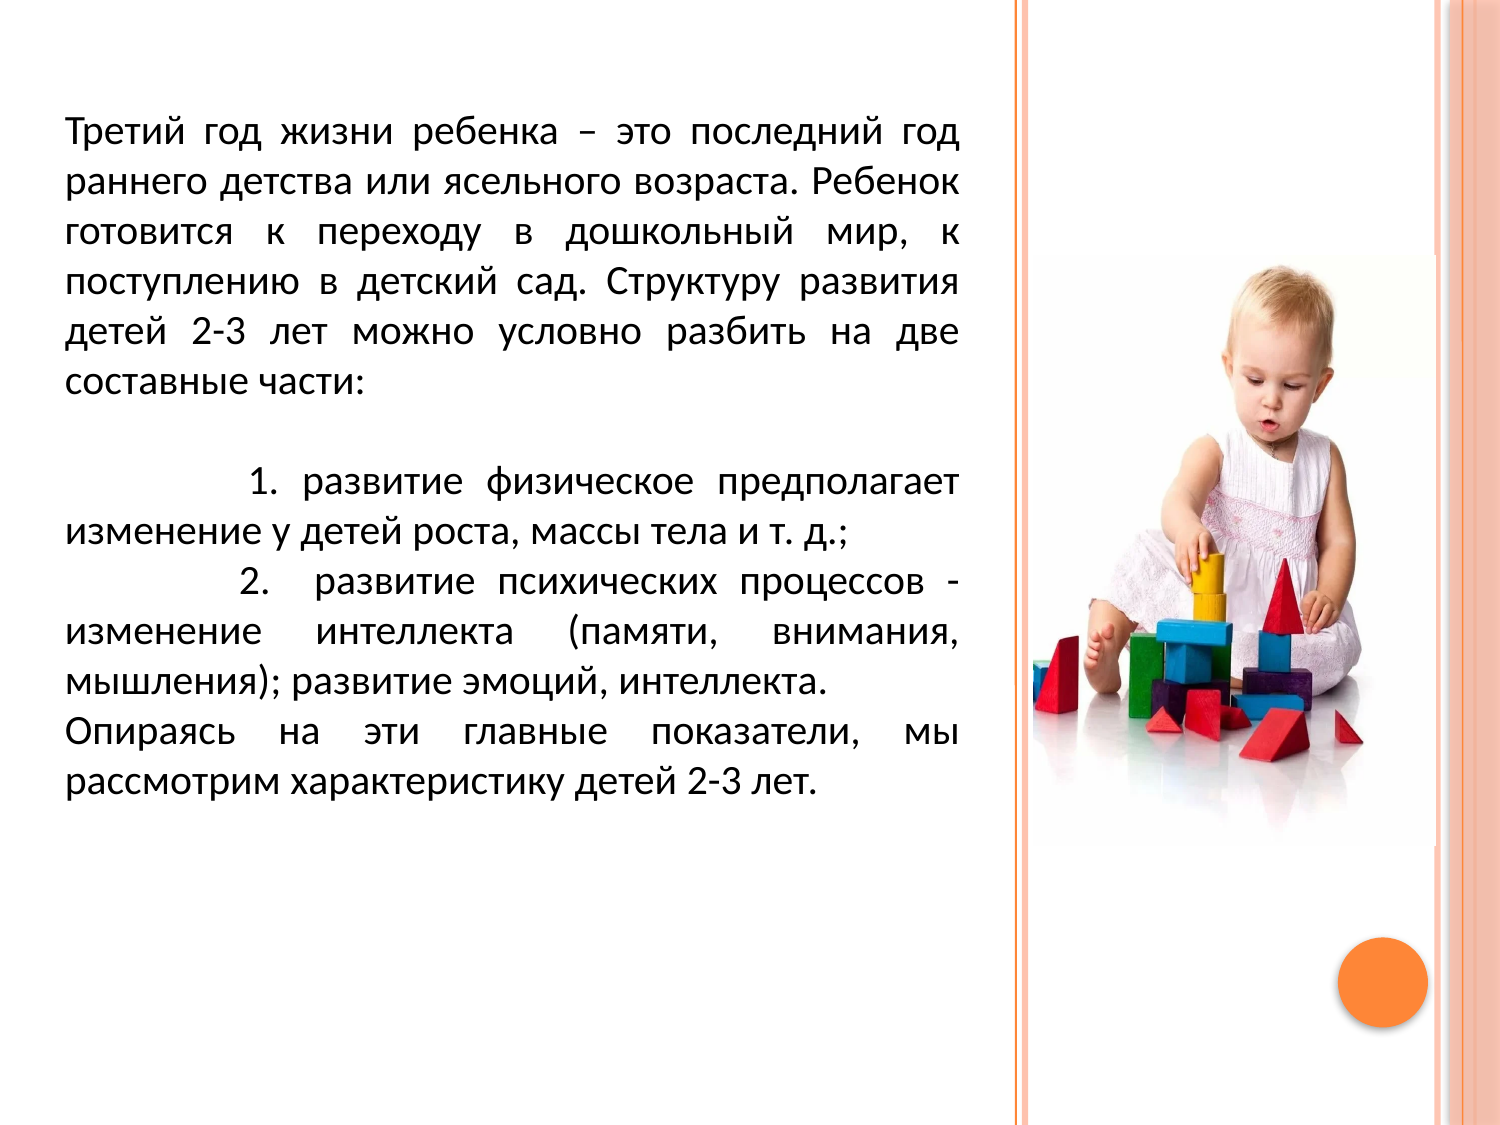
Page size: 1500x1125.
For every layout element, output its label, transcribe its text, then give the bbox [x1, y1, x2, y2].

picture [1032, 254, 1436, 847]
list Третий год жизни ребенка – это последний год раннего детства или ясельного возраста. Ребенок готовится к переходу в дошкольный мир, к поступлению в детский сад. Структуру развития детей 2-3 лет можно условно разбить на две составные части: 1. развитие физическое предполагает изменение у детей роста, массы тела и т. д.; 2. развитие психических процессов - изменение интеллекта (памяти, внимания, мышления); развитие эмоций, интеллекта. Опираясь на эти главные показатели, мы рассмотрим характеристику детей 2-3 лет. [50, 45, 975, 1083]
